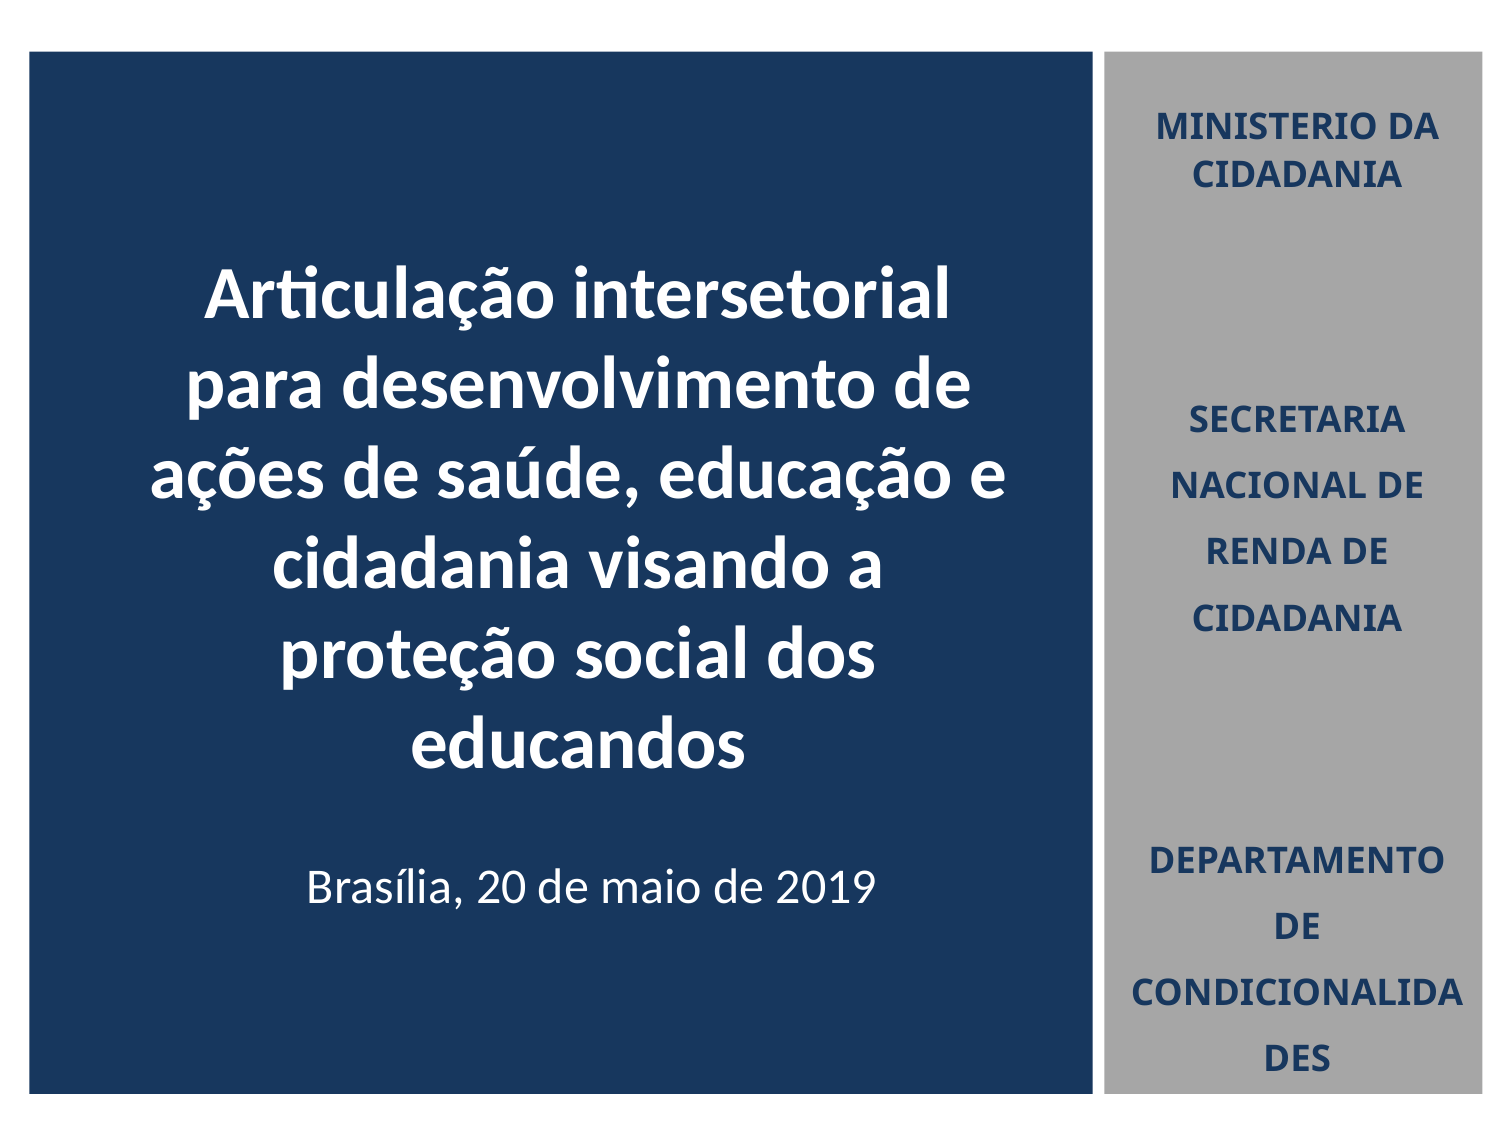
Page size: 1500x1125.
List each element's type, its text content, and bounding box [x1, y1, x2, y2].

text_box MINISTERIO DA CIDADANIA SECRETARIA NACIONAL DE RENDA DE CIDADANIA DEPARTAMENTO DE CONDICIONALIDADES [1104, 51, 1483, 1094]
subtitle [29, 51, 1093, 1094]
text_box Articulação intersetorial para desenvolvimento de ações de saúde, educação e cidadania visando a proteção social dos educandos [112, 236, 1046, 791]
text_box Brasília, 20 de maio de 2019 [197, 845, 987, 921]
